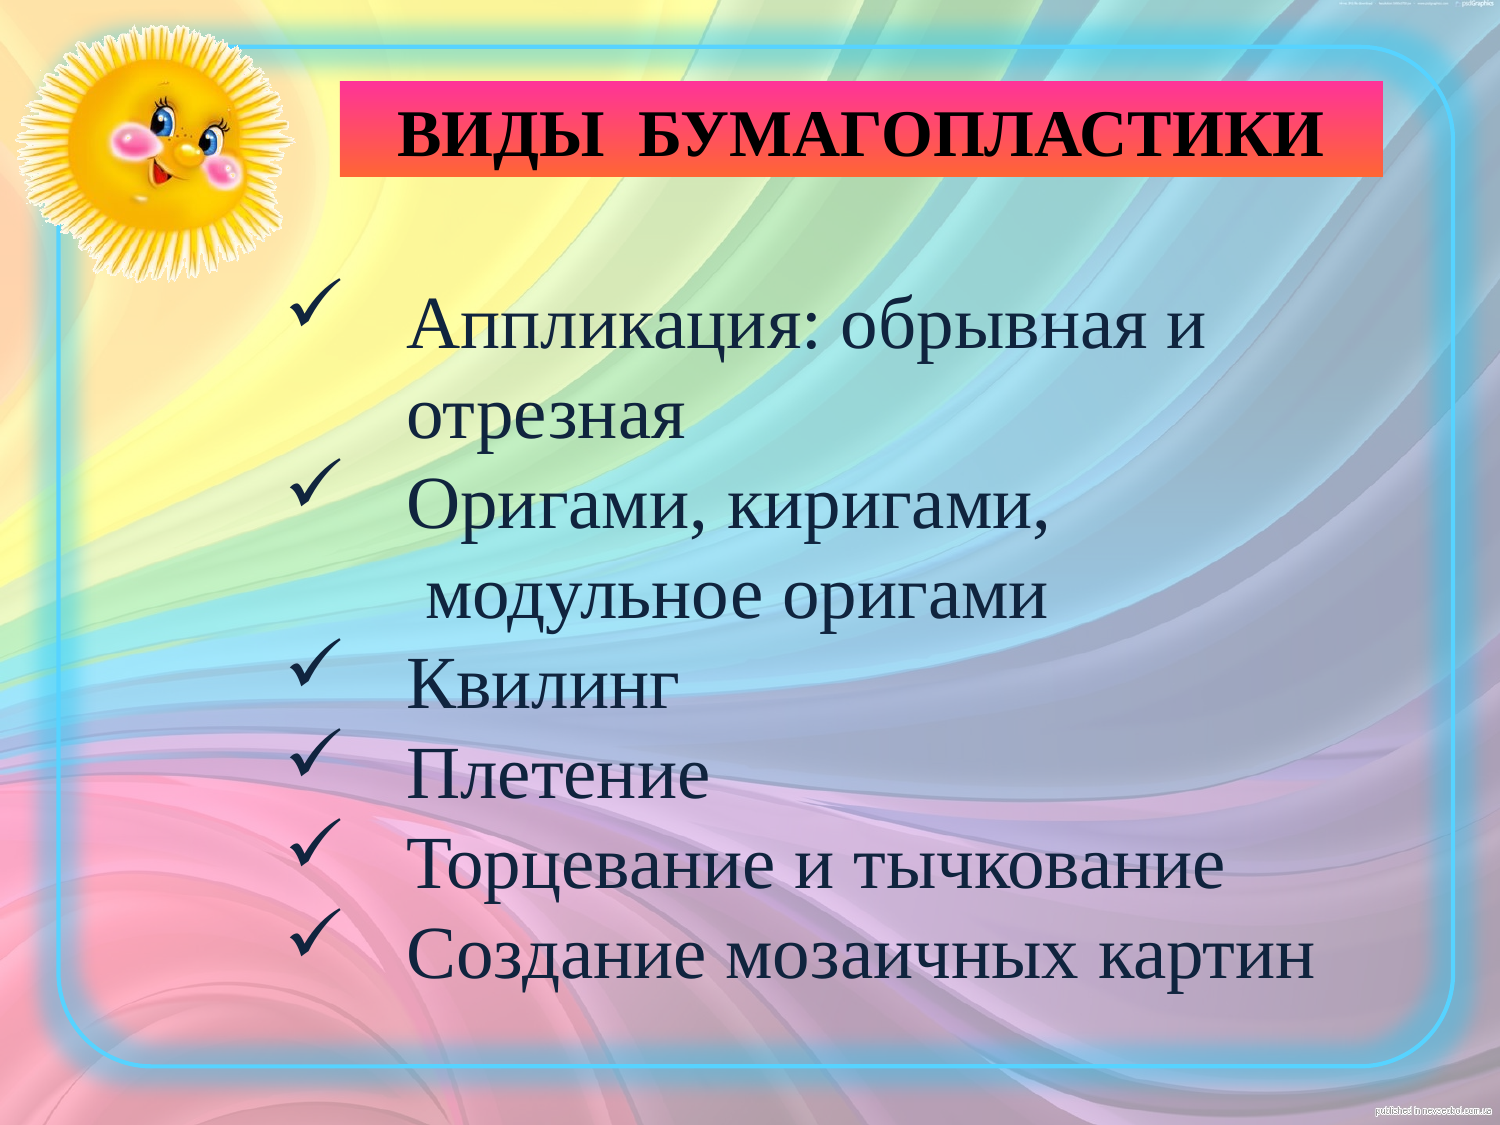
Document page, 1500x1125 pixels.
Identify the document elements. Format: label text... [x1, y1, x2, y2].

picture [11, 11, 340, 340]
text_box ВИДЫ БУМАГОПЛАСТИКИ [339, 81, 1383, 177]
text_box Аппликация: обрывная и отрезная Оригами, киригами, модульное оригами Квилинг Плетение Торцевание и тычкование Создание мозаичных картин [269, 246, 1407, 1001]
